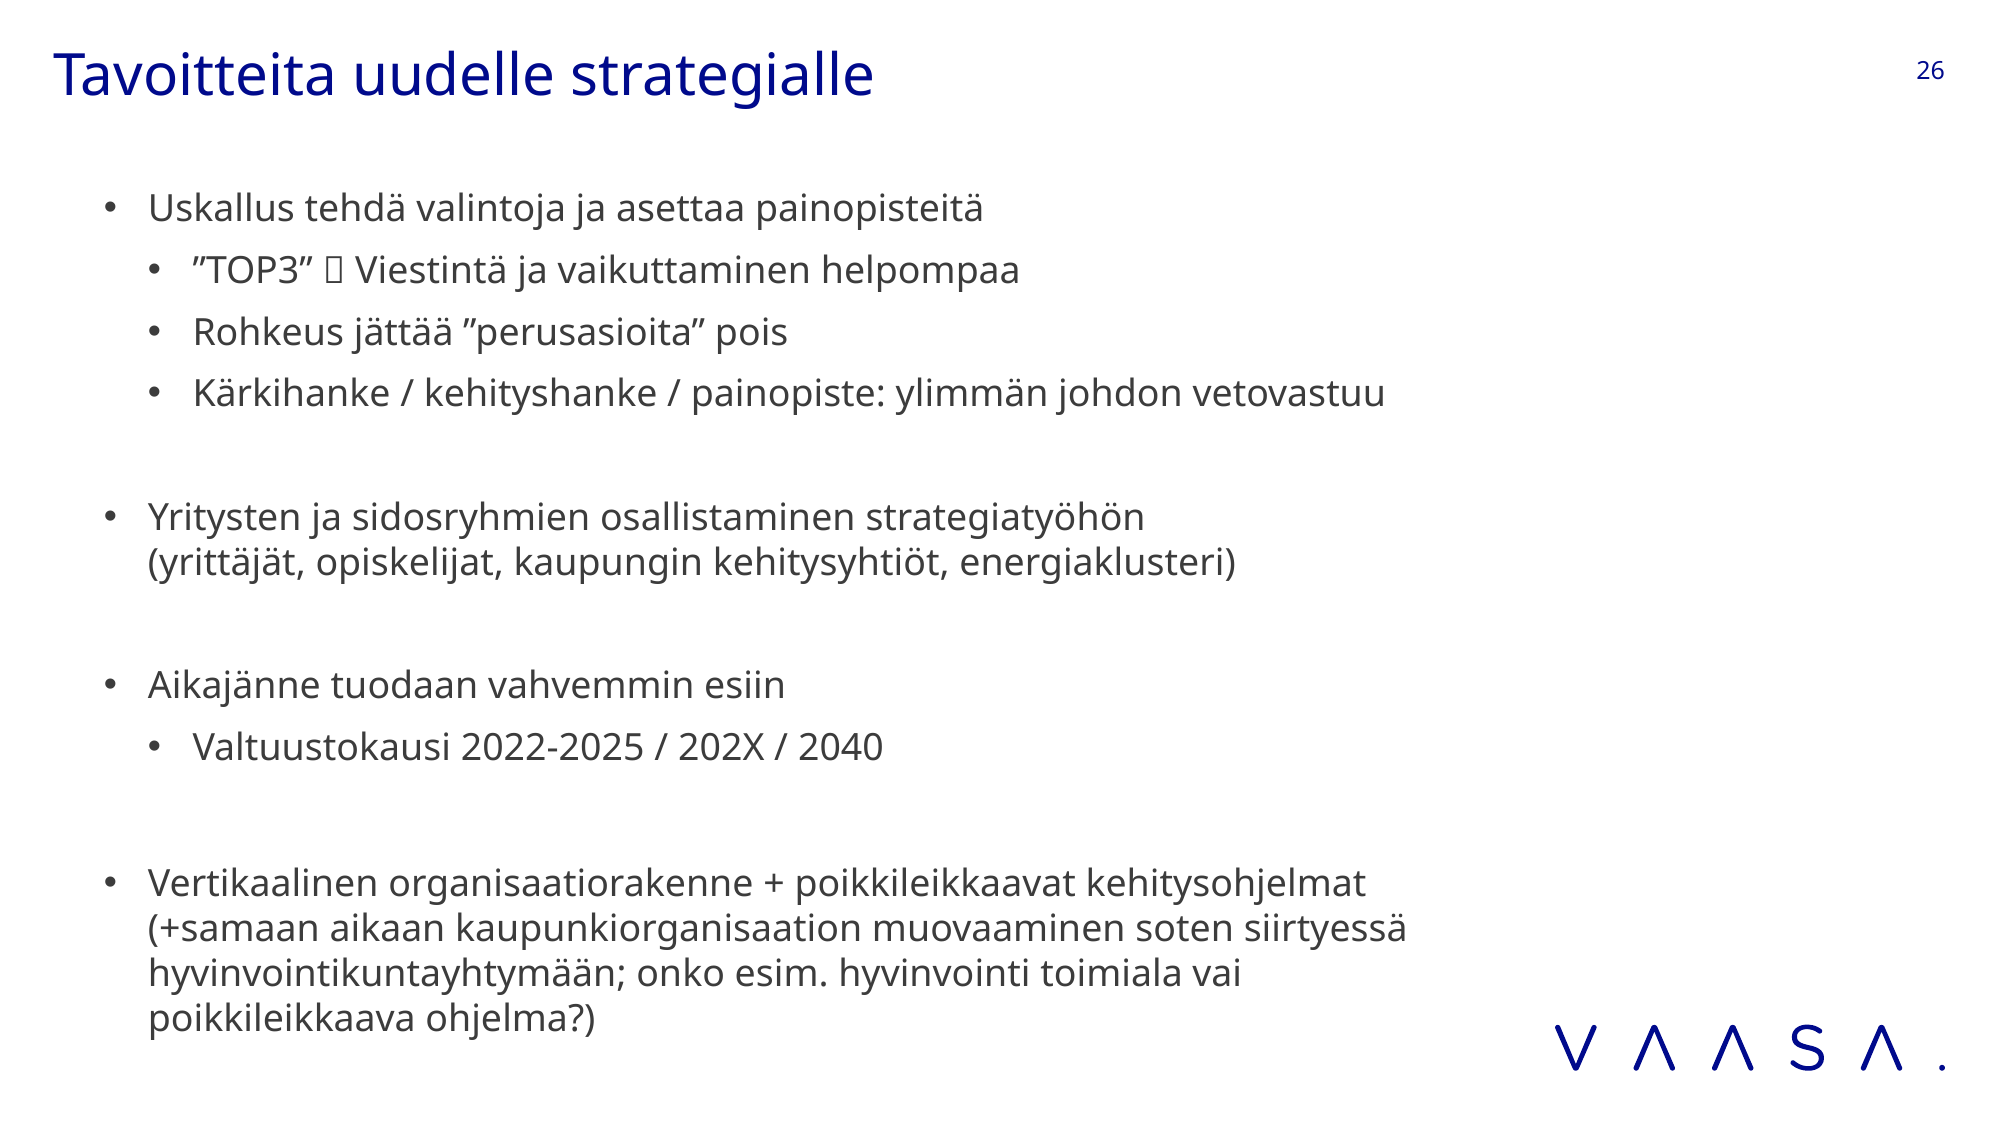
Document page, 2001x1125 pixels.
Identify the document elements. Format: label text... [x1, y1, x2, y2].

title Tavoitteita uudelle strategialle [53, 37, 1825, 180]
list Uskallus tehdä valintoja ja asettaa painopisteitä ”TOP3”  Viestintä ja vaikuttaminen helpompaa Rohkeus jättää ”perusasioita” pois Kärkihanke / kehityshanke / painopiste: ylimmän johdon vetovastuu Yritysten ja sidosryhmien osallistaminen strategiatyöhön (yrittäjät, opiskelijat, kaupungin kehitysyhtiöt, energiaklusteri) Aikajänne tuodaan vahvemmin esiin Valtuustokausi 2022-2025 / 202X / 2040 Vertikaalinen organisaatiorakenne + poikkileikkaavat kehitysohjelmat (+samaan aikaan kaupunkiorganisaation muovaaminen soten siirtyessä hyvinvointikuntayhtymään; onko esim. hyvinvointi toimiala vai poikkileikkaava ohjelma?) [104, 184, 1711, 941]
slide_number 26 [1874, 54, 1945, 115]
